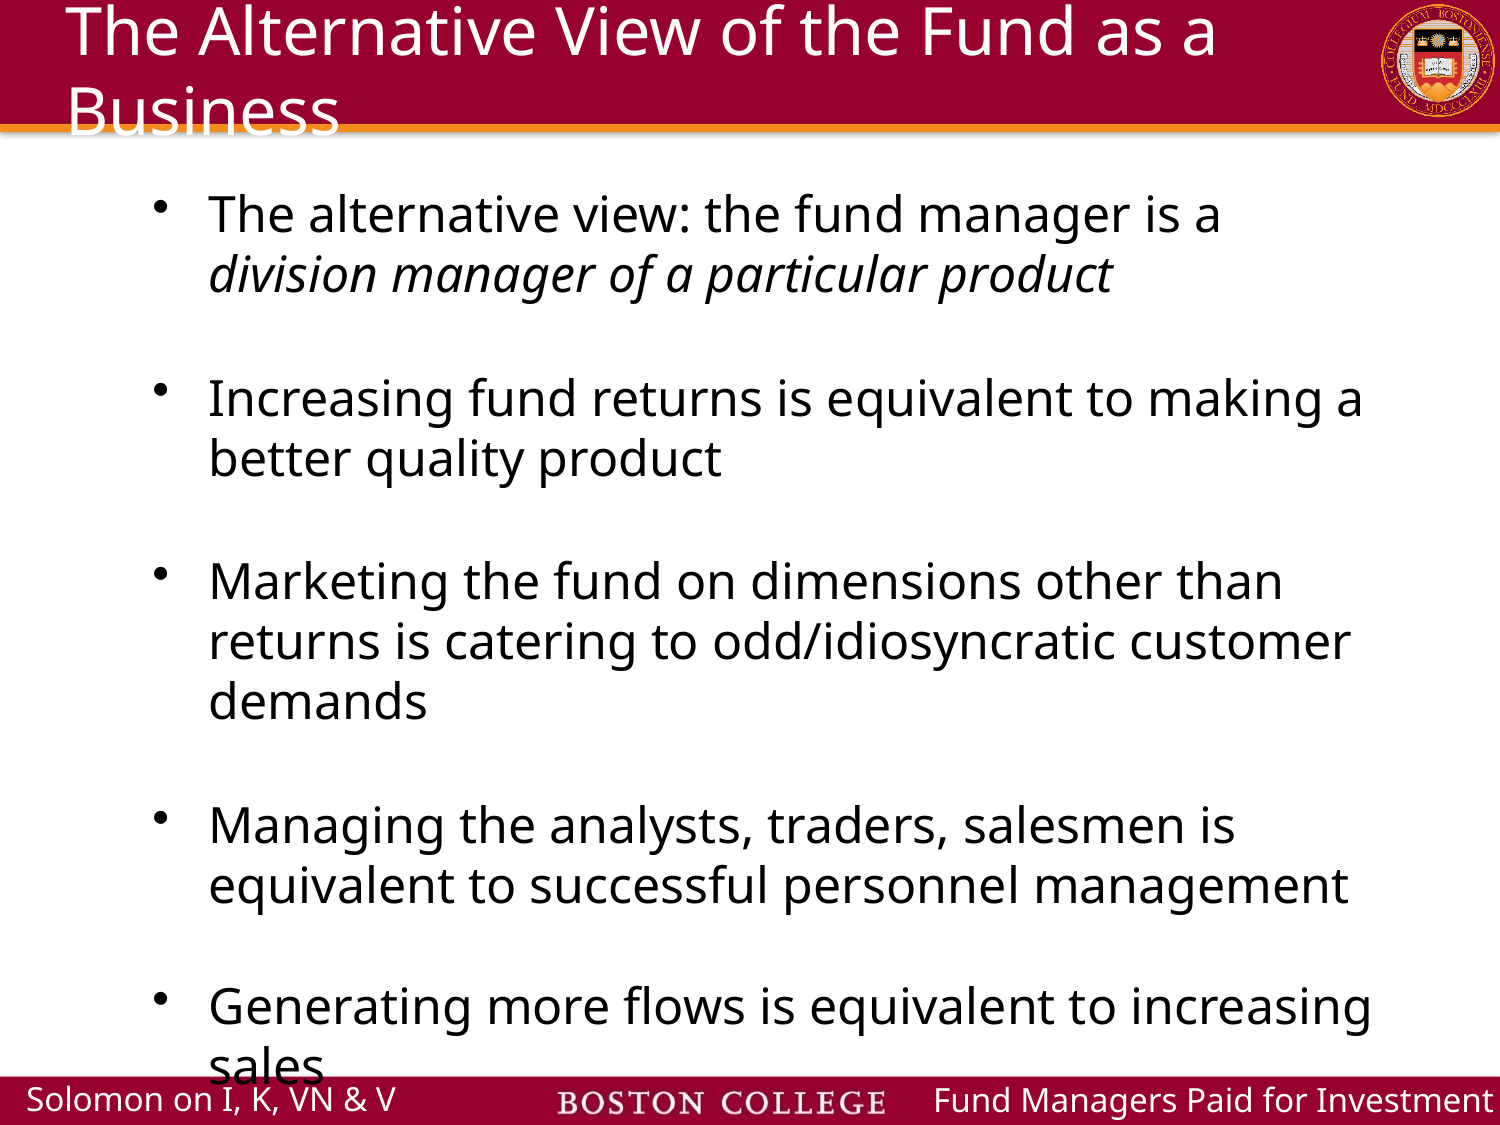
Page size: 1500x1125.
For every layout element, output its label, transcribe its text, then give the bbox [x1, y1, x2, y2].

list The alternative view: the fund manager is a division manager of a particular product Increasing fund returns is equivalent to making a better quality product Marketing the fund on dimensions other than returns is catering to odd/idiosyncratic customer demands Managing the analysts, traders, salesmen is equivalent to successful personnel management Generating more flows is equivalent to increasing sales [137, 174, 1401, 1001]
picture [1381, 4, 1495, 117]
picture [553, 1086, 897, 1115]
title The Alternative View of the Fund as a Business [49, 24, 1401, 113]
